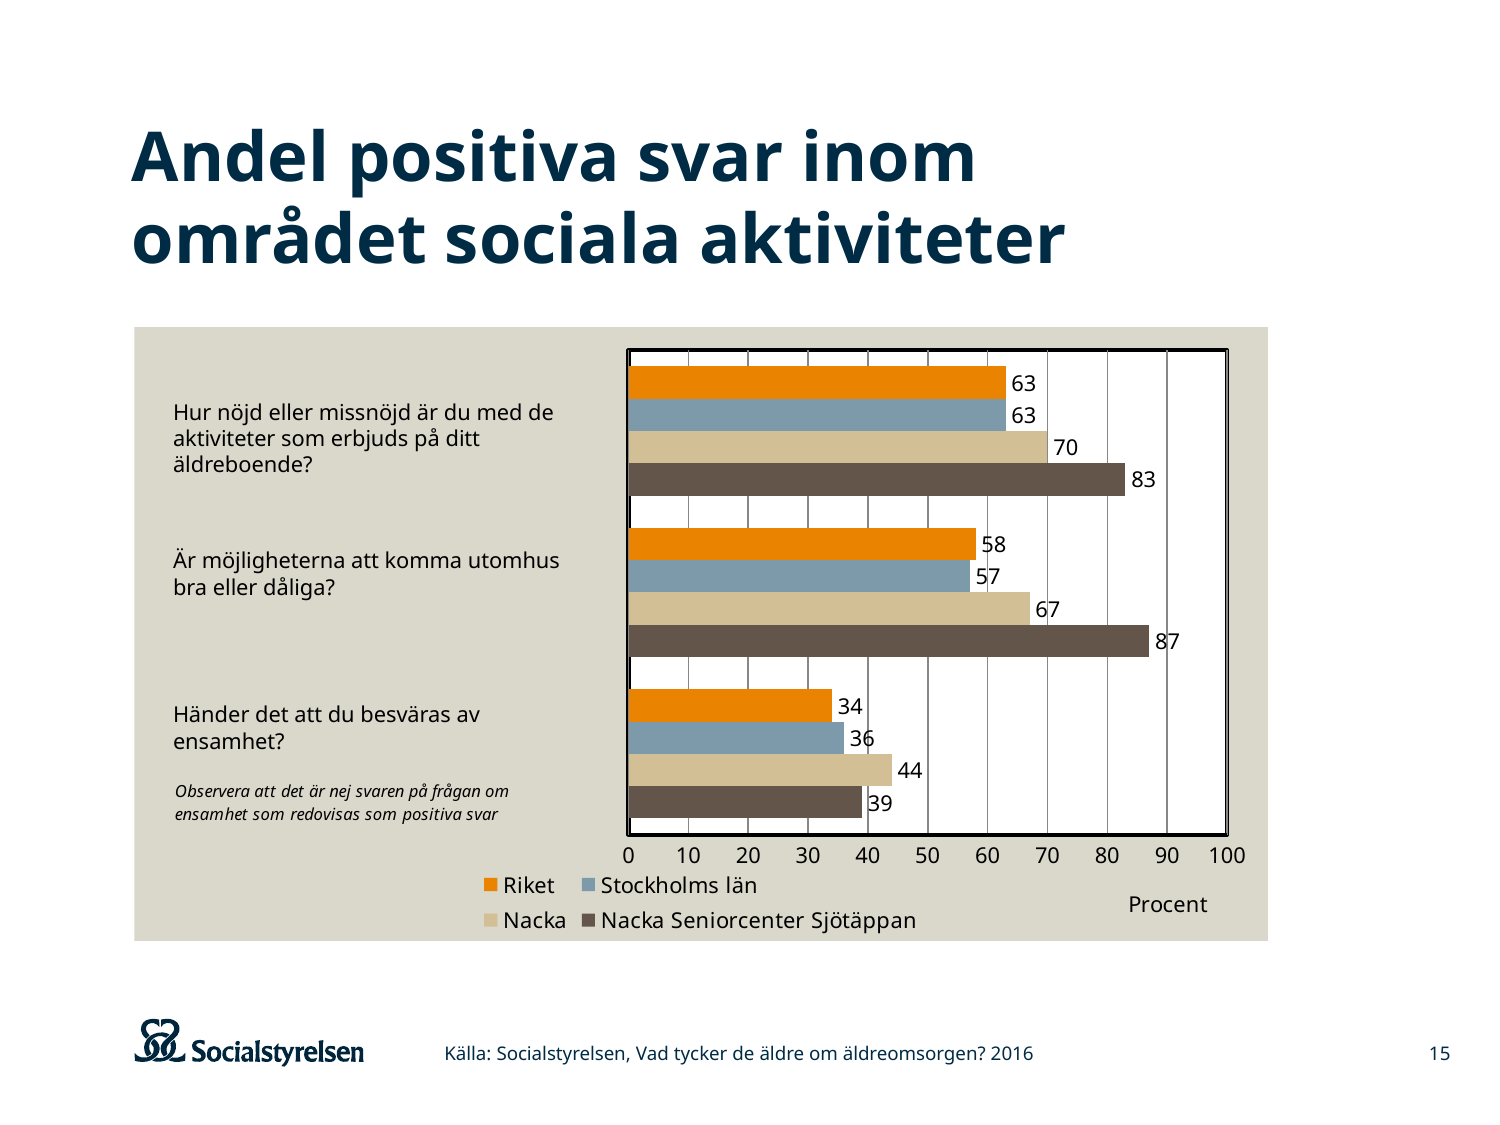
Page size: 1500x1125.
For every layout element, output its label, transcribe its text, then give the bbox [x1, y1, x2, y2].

chart [134, 326, 1269, 942]
title Andel positiva svar inom området sociala aktiviteter [131, 112, 1273, 326]
footer Källa: Socialstyrelsen, Vad tycker de äldre om äldreomsorgen? 2016 [444, 1032, 1110, 1077]
slide_number 15 [1379, 1032, 1451, 1077]
